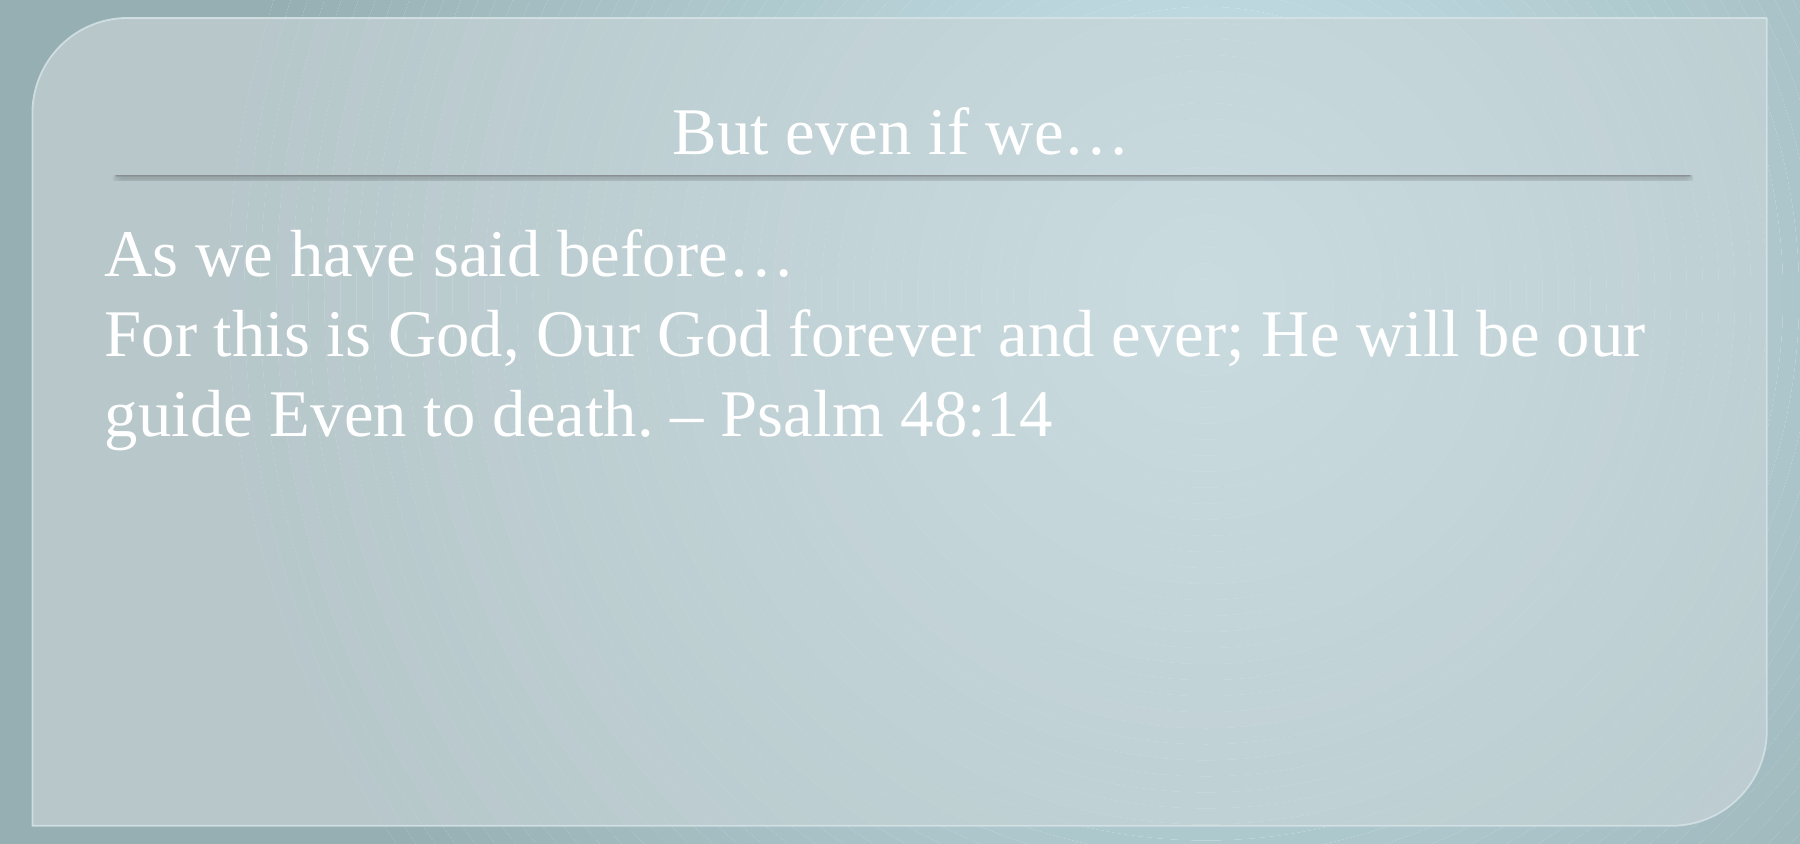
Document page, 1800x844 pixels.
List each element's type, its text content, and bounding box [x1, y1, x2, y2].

list As we have said before… For this is God, Our God forever and ever; He will be our guide Even to death. – Psalm 48:14 [90, 202, 1710, 760]
title But even if we… [87, 34, 1708, 175]
